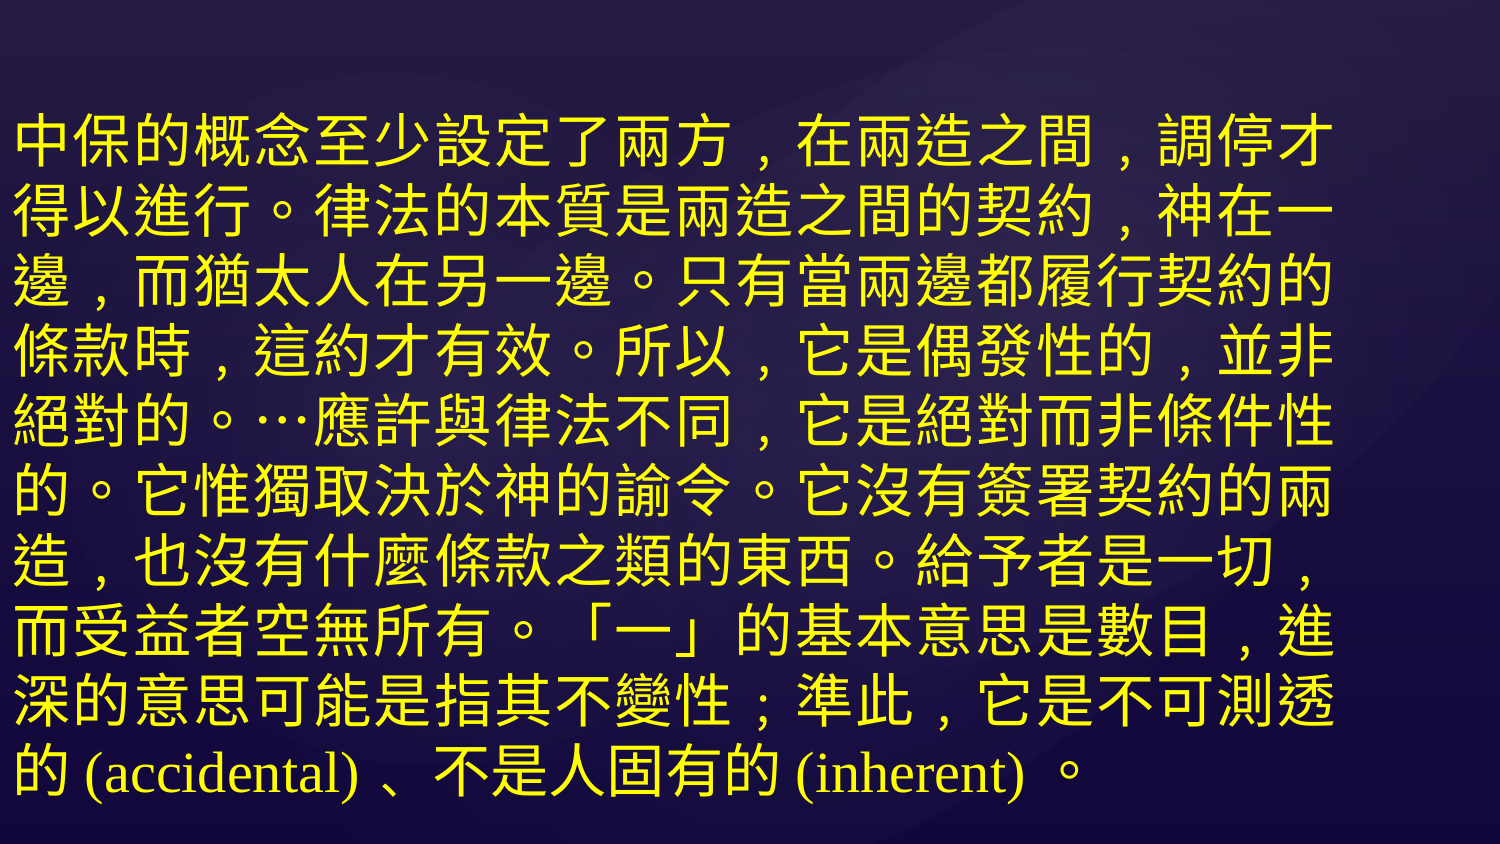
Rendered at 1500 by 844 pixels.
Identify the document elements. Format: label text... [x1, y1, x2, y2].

text_box 中保的概念至少設定了兩方﹐在兩造之間﹐調停才得以進行。律法的本質是兩造之間的契約﹐神在一邊﹐而猶太人在另一邊。只有當兩邊都履行契約的條款時﹐這約才有效。所以﹐它是偶發性的﹐並非絕對的。…應許與律法不同﹐它是絕對而非條件性的。它惟獨取決於神的諭令。它沒有簽署契約的兩造﹐也沒有什麼條款之類的東西。給予者是一切﹐而受益者空無所有。「一」的基本意思是數目﹐進深的意思可能是指其不變性﹔準此﹐它是不可測透的(accidental)﹑不是人固有的(inherent)。 [0, 96, 1350, 812]
